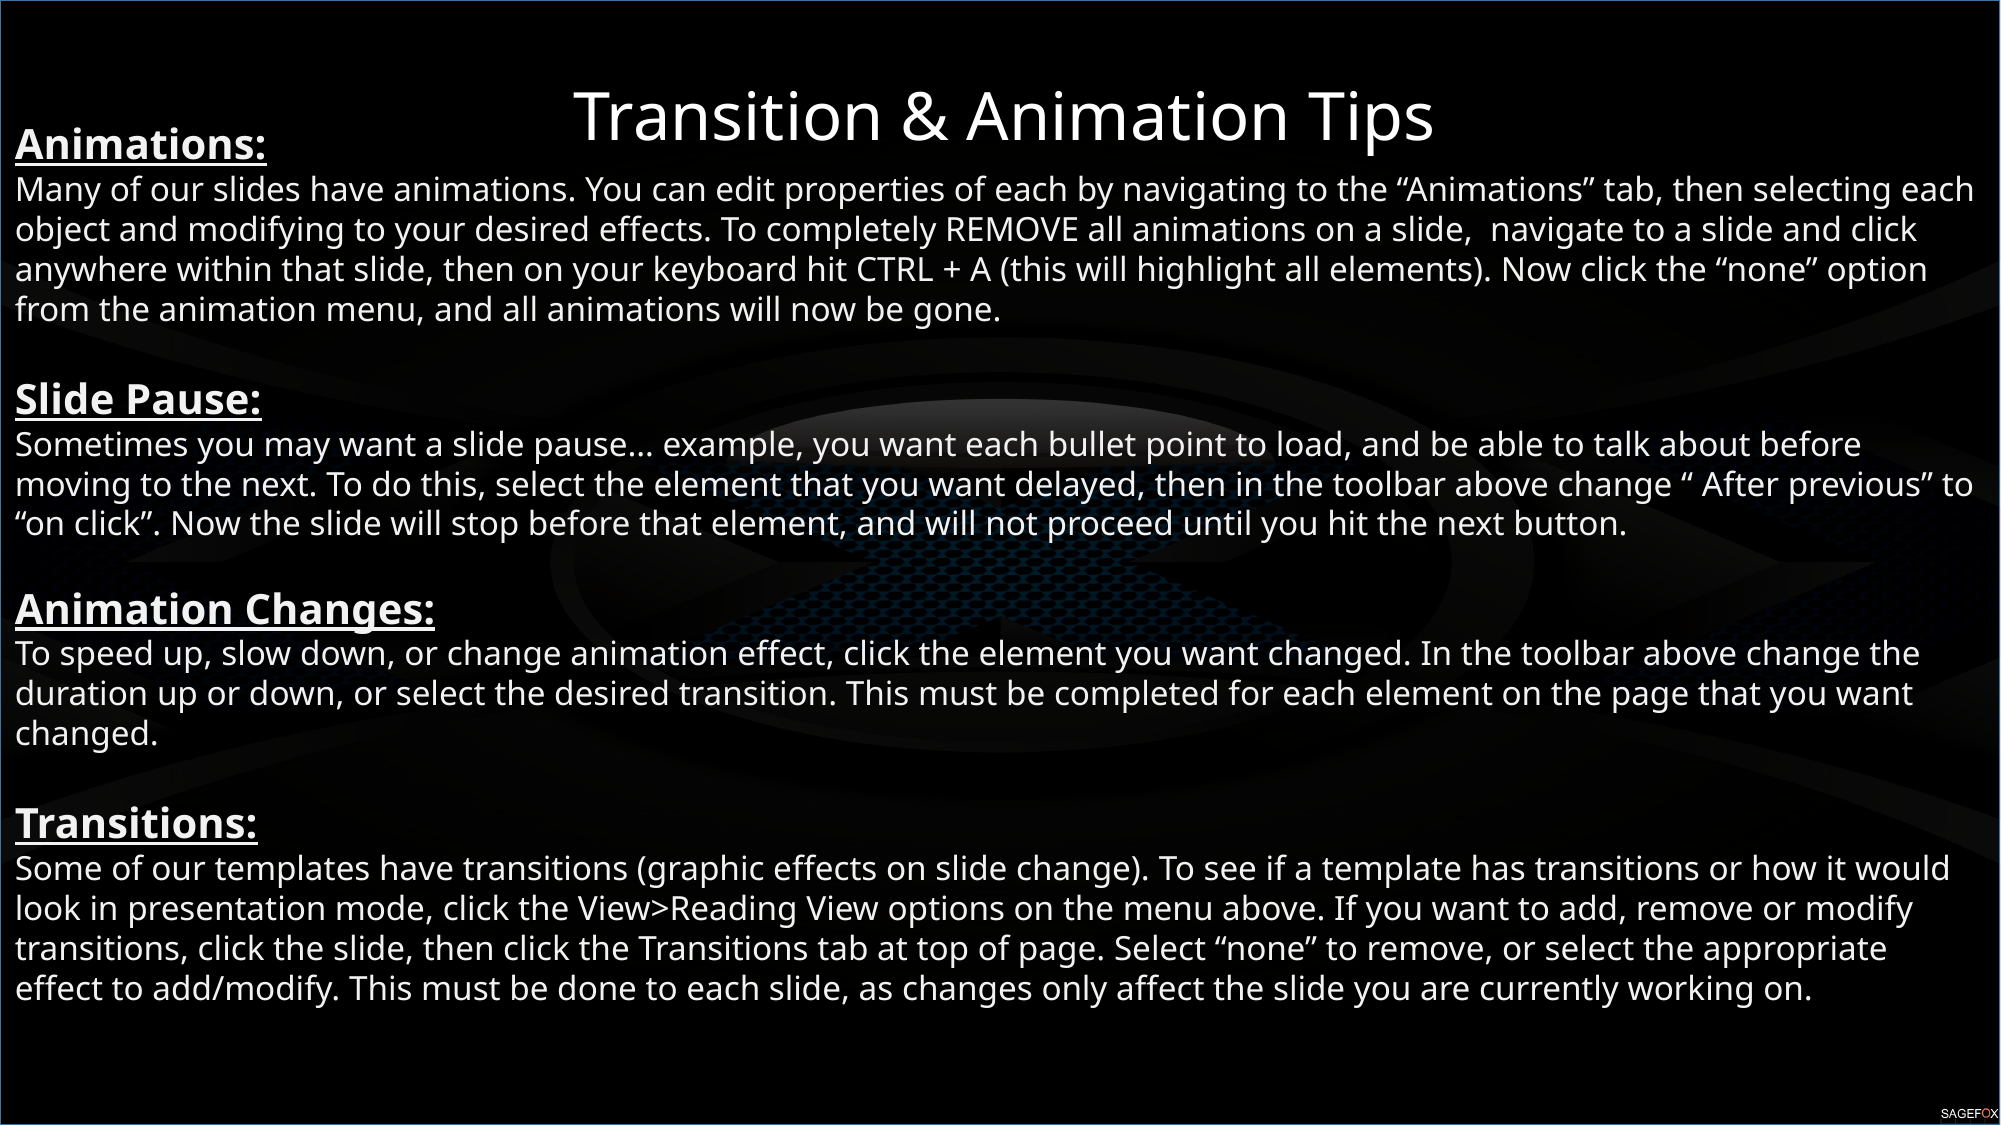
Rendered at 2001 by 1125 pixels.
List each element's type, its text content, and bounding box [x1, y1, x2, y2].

text_box Animations: Many of our slides have animations. You can edit properties of each by navigating to the “Animations” tab, then selecting each object and modifying to your desired effects. To completely REMOVE all animations on a slide, navigate to a slide and click anywhere within that slide, then on your keyboard hit CTRL + A (this will highlight all elements). Now click the “none” option from the animation menu, and all animations will now be gone. Slide Pause: Sometimes you may want a slide pause… example, you want each bullet point to load, and be able to talk about before moving to the next. To do this, select the element that you want delayed, then in the toolbar above change “ After previous” to “on click”. Now the slide will stop before that element, and will not proceed until you hit the next button. Animation Changes: To speed up, slow down, or change animation effect, click the element you want changed. In the toolbar above change the duration up or down, or select the desired transition. This must be completed for each element on the page that you want changed. Transitions: Some of our templates have transitions (graphic effects on slide change). To see if a template has transitions or how it would look in presentation mode, click the View>Reading View options on the menu above. If you want to add, remove or modify transitions, click the slide, then click the Transitions tab at top of page. Select “none” to remove, or select the appropriate effect to add/modify. This must be done to each slide, as changes only affect the slide you are currently working on. [0, 0, 2000, 1125]
title Transition & Animation Tips [477, 59, 1532, 177]
